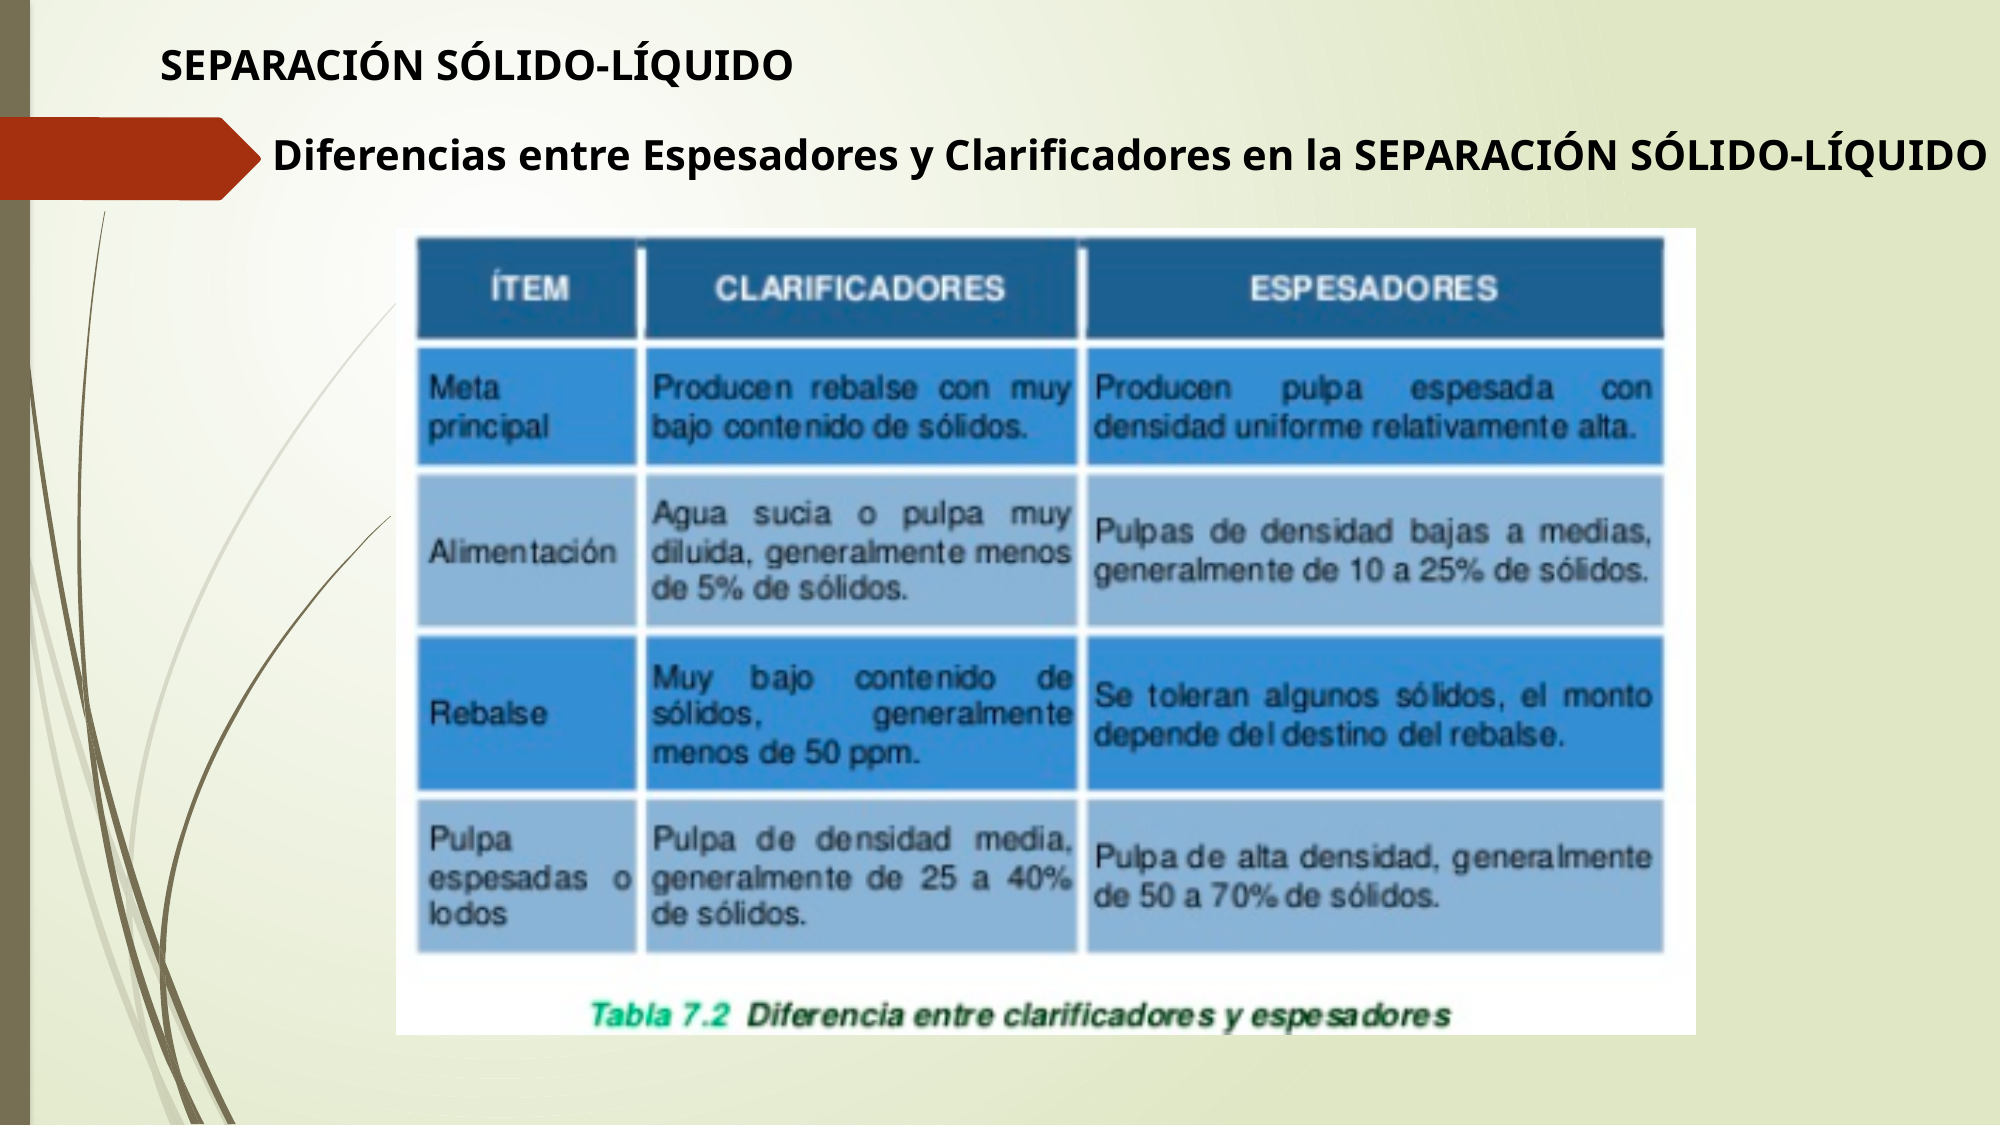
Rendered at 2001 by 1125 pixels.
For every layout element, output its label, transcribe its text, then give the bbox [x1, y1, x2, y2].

picture [395, 227, 1696, 1035]
text_box Diferencias entre Espesadores y Clarificadores en la SEPARACIÓN SÓLIDO-LÍQUIDO [257, 121, 2000, 187]
text_box SEPARACIÓN SÓLIDO-LÍQUIDO [146, 31, 811, 96]
